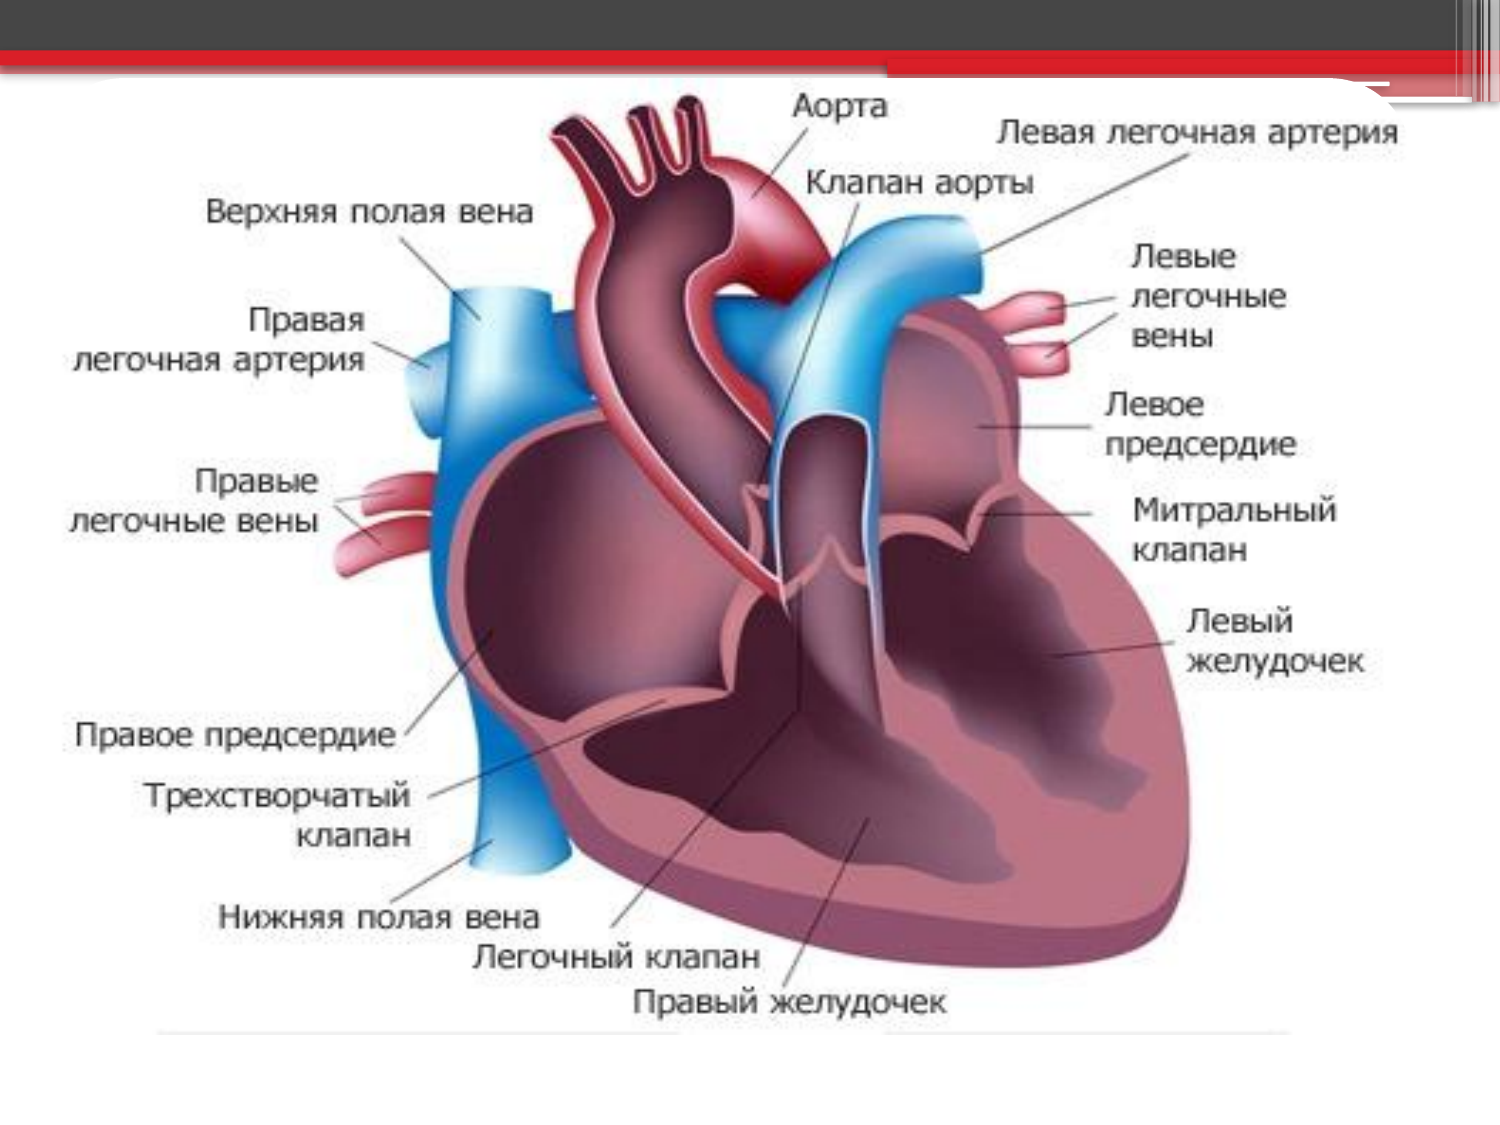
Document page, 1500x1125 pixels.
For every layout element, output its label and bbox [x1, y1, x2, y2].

picture [41, 77, 1412, 1036]
